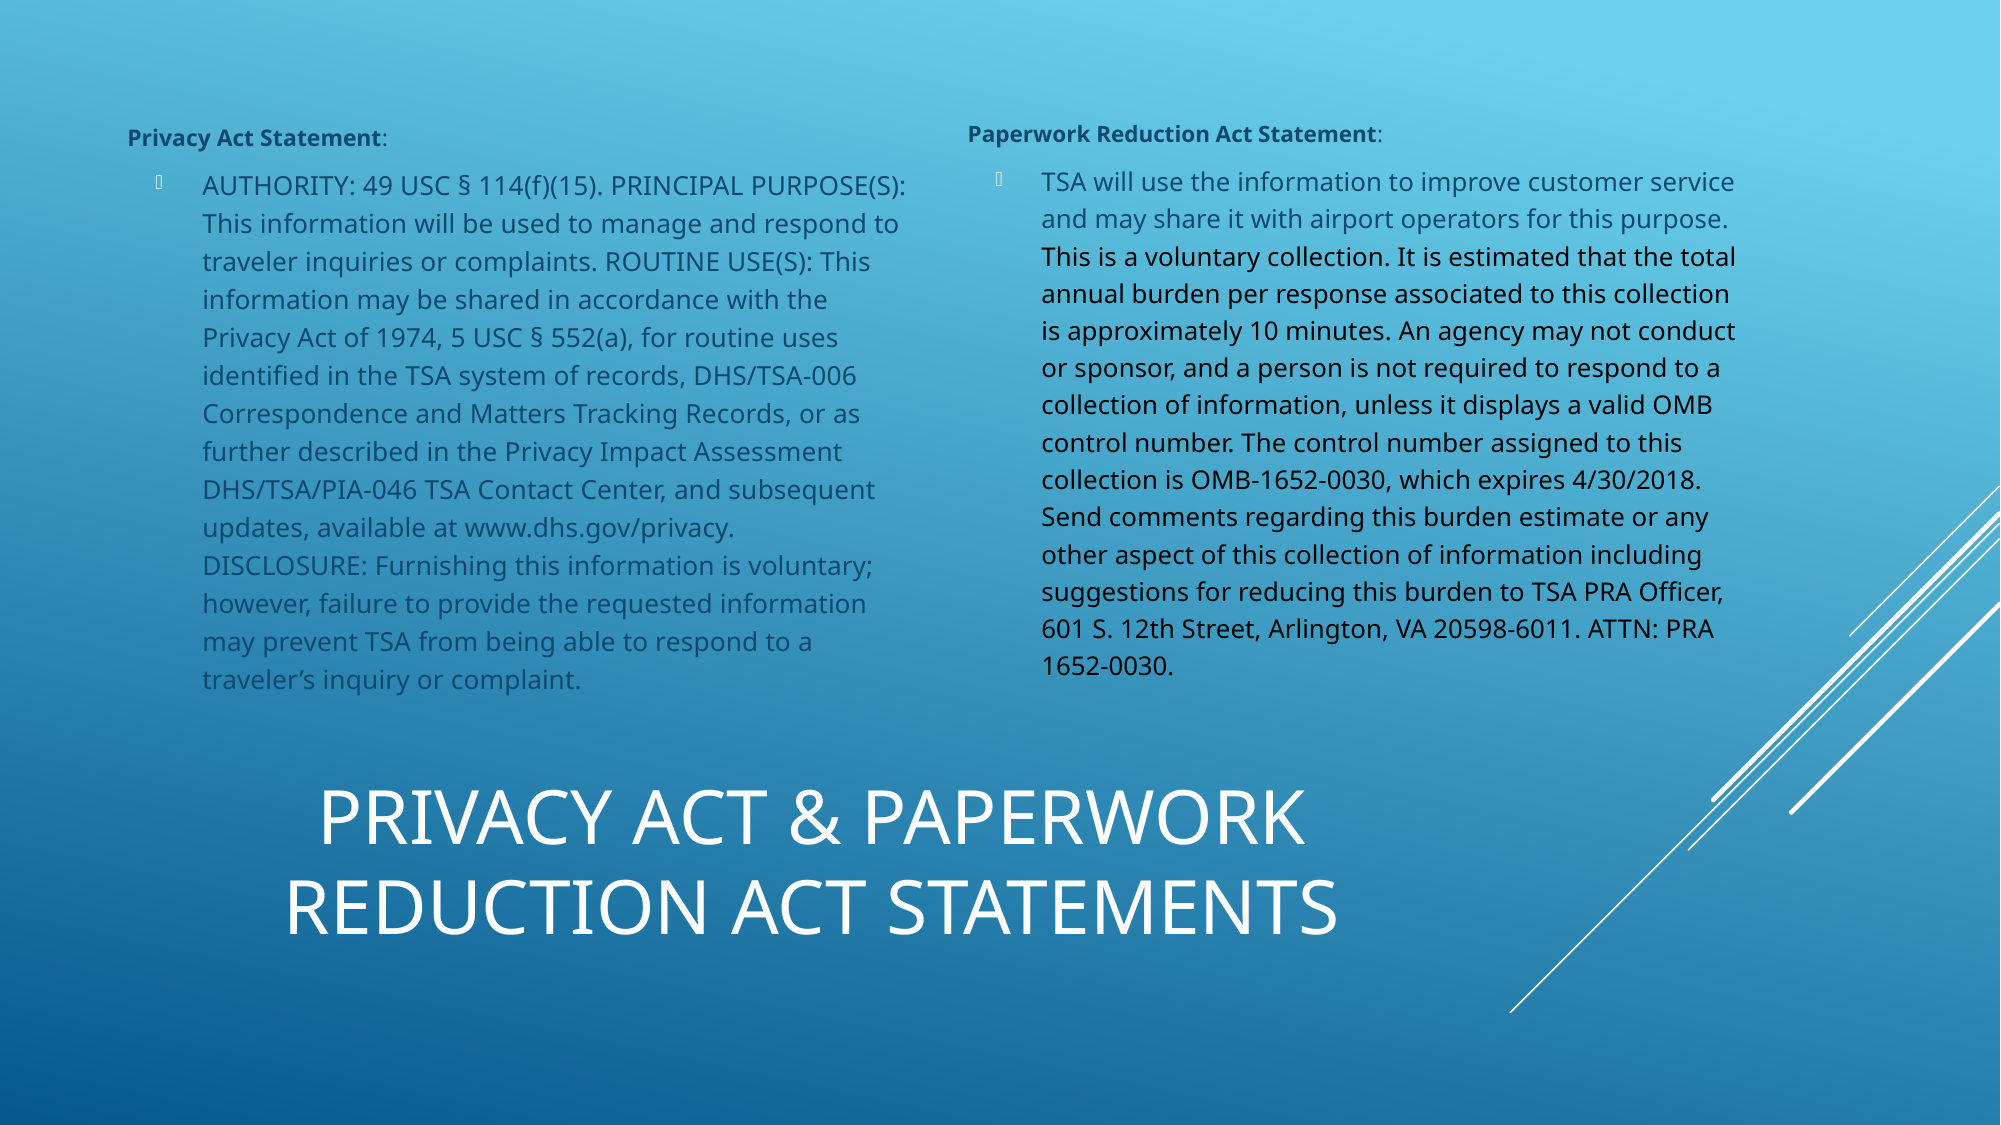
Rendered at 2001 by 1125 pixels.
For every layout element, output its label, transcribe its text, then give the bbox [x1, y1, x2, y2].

title Privacy Act & Paperwork Reduction Act Statements [112, 736, 1513, 984]
list Paperwork Reduction Act Statement: TSA will use the information to improve customer service and may share it with airport operators for this purpose. This is a voluntary collection. It is estimated that the total annual burden per response associated to this collection is approximately 10 minutes. An agency may not conduct or sponsor, and a person is not required to respond to a collection of information, unless it displays a valid OMB control number. The control number assigned to this collection is OMB-1652-0030, which expires 4/30/2018. Send comments regarding this burden estimate or any other aspect of this collection of information including suggestions for reducing this burden to TSA PRA Officer, 601 S. 12th Street, Arlington, VA 20598-6011. ATTN: PRA 1652-0030. [952, 112, 1763, 706]
list Privacy Act Statement: AUTHORITY: 49 USC § 114(f)(15). PRINCIPAL PURPOSE(S): This information will be used to manage and respond to traveler inquiries or complaints. ROUTINE USE(S): This information may be shared in accordance with the Privacy Act of 1974, 5 USC § 552(a), for routine uses identified in the TSA system of records, DHS/TSA-006 Correspondence and Matters Tracking Records, or as further described in the Privacy Impact Assessment DHS/TSA/PIA-046 TSA Contact Center, and subsequent updates, available at www.dhs.gov/privacy. DISCLOSURE: Furnishing this information is voluntary; however, failure to provide the requested information may prevent TSA from being able to respond to a traveler’s inquiry or complaint. [112, 112, 923, 706]
